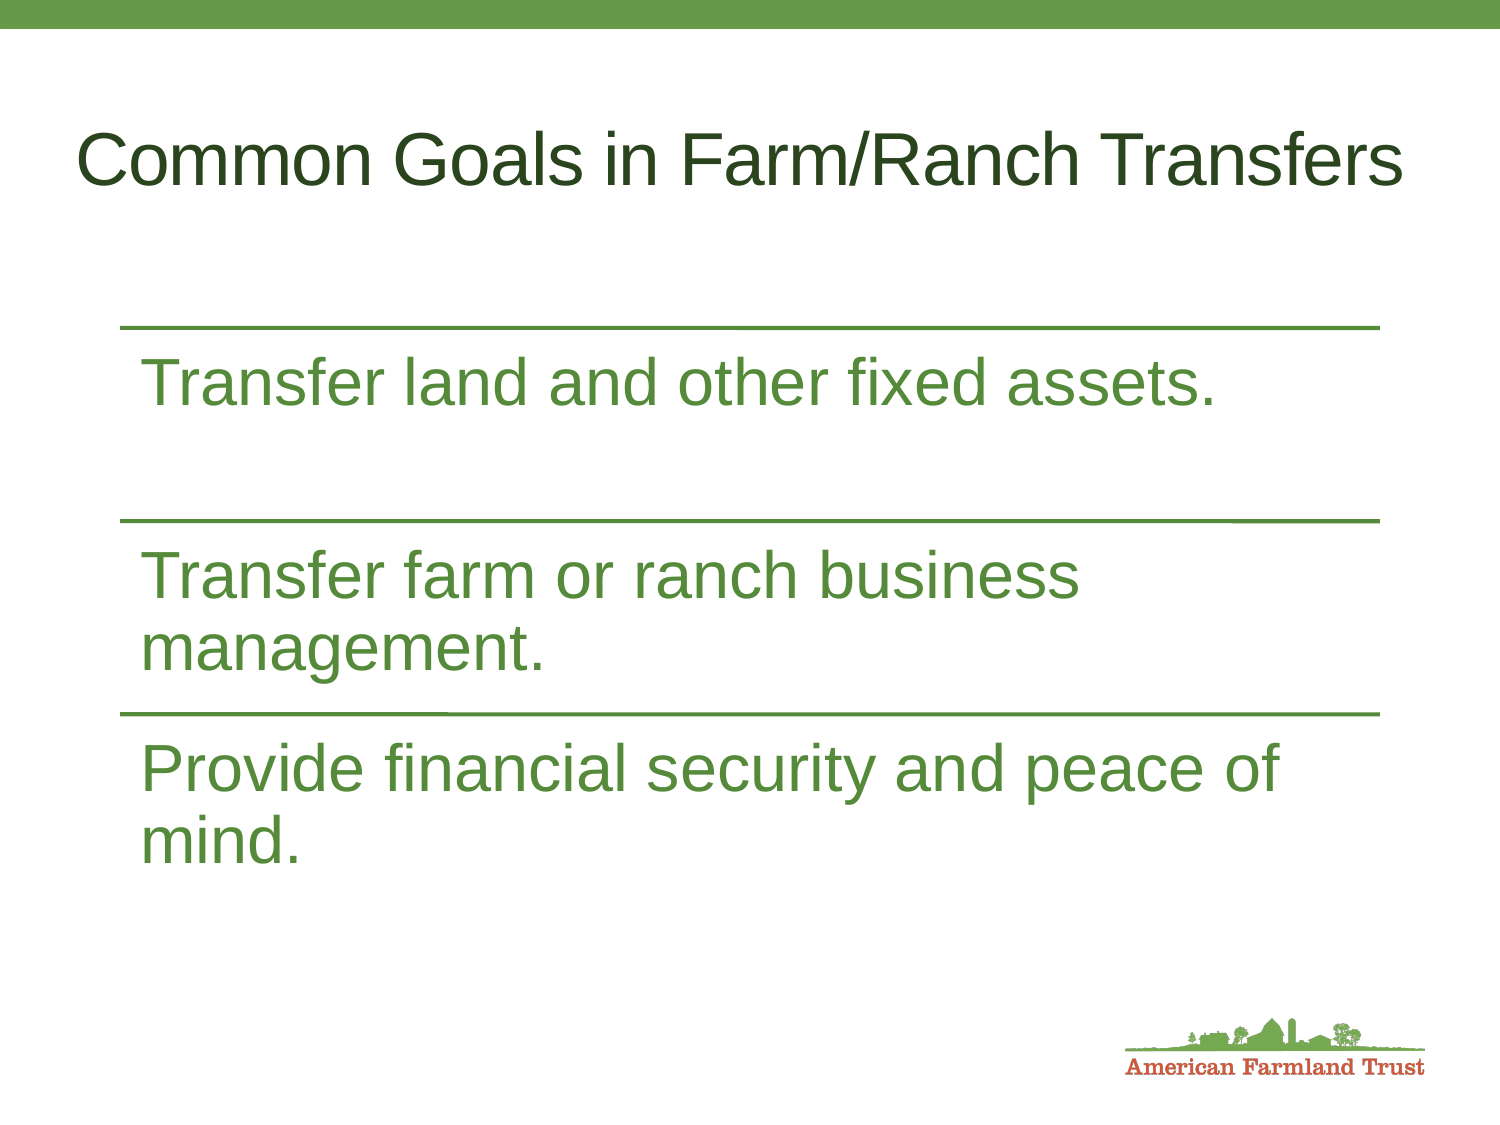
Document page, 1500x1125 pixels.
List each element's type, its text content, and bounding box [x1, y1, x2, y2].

title Common Goals in Farm/Ranch Transfers [75, 78, 1425, 233]
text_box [119, 327, 1381, 909]
picture [1125, 1018, 1425, 1075]
